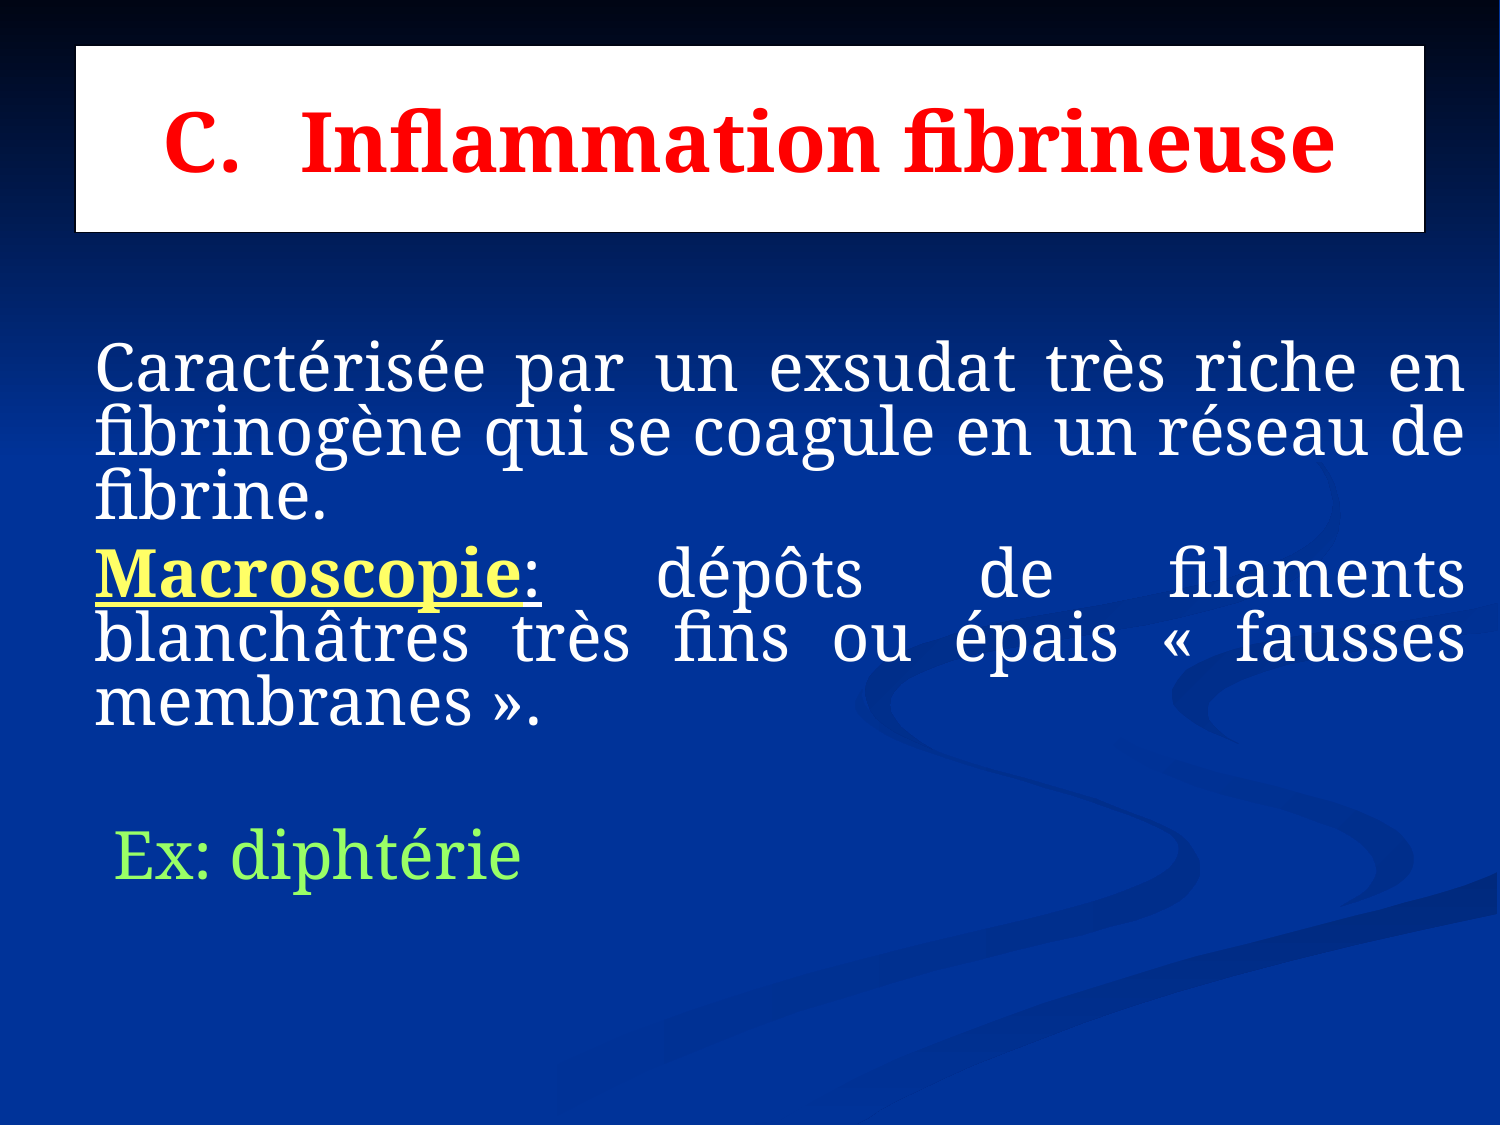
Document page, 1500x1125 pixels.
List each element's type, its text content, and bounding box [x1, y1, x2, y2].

title Inflammation fibrineuse [74, 44, 1426, 233]
list Caractérisée par un exsudat très riche en fibrinogène qui se coagule en un réseau de fibrine. Macroscopie: dépôts de filaments blanchâtres très fins ou épais « fausses membranes ». Ex: diphtérie [23, 333, 1483, 1048]
